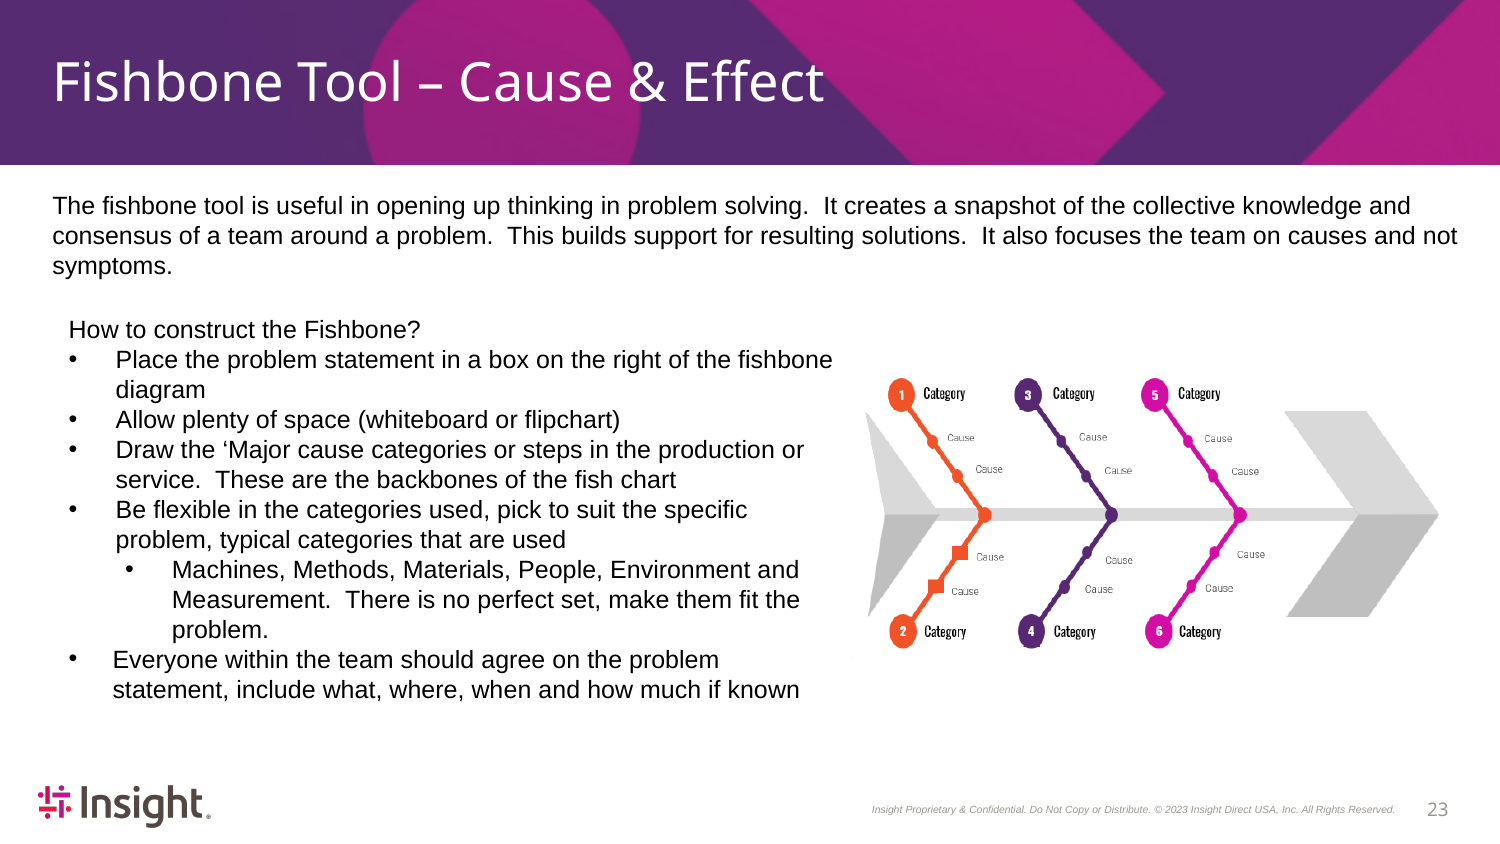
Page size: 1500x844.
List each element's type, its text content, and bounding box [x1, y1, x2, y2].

text_box How to construct the Fishbone? Place the problem statement in a box on the right of the fishbone diagram Allow plenty of space (whiteboard or flipchart) Draw the ‘Major cause categories or steps in the production or service. These are the backbones of the fish chart Be flexible in the categories used, pick to suit the specific problem, typical categories that are used Machines, Methods, Materials, People, Environment and Measurement. There is no perfect set, make them fit the problem. Everyone within the team should agree on the problem statement, include what, where, when and how much if known [53, 306, 853, 745]
title Fishbone Tool – Cause & Effect [37, 27, 1463, 140]
picture [852, 367, 1447, 658]
text_box The fishbone tool is useful in opening up thinking in problem solving. It creates a snapshot of the collective knowledge and consensus of a team around a problem. This builds support for resulting solutions. It also focuses the team on causes and not symptoms. [37, 182, 1500, 407]
picture [0, 0, 1500, 165]
picture [21, 768, 227, 844]
